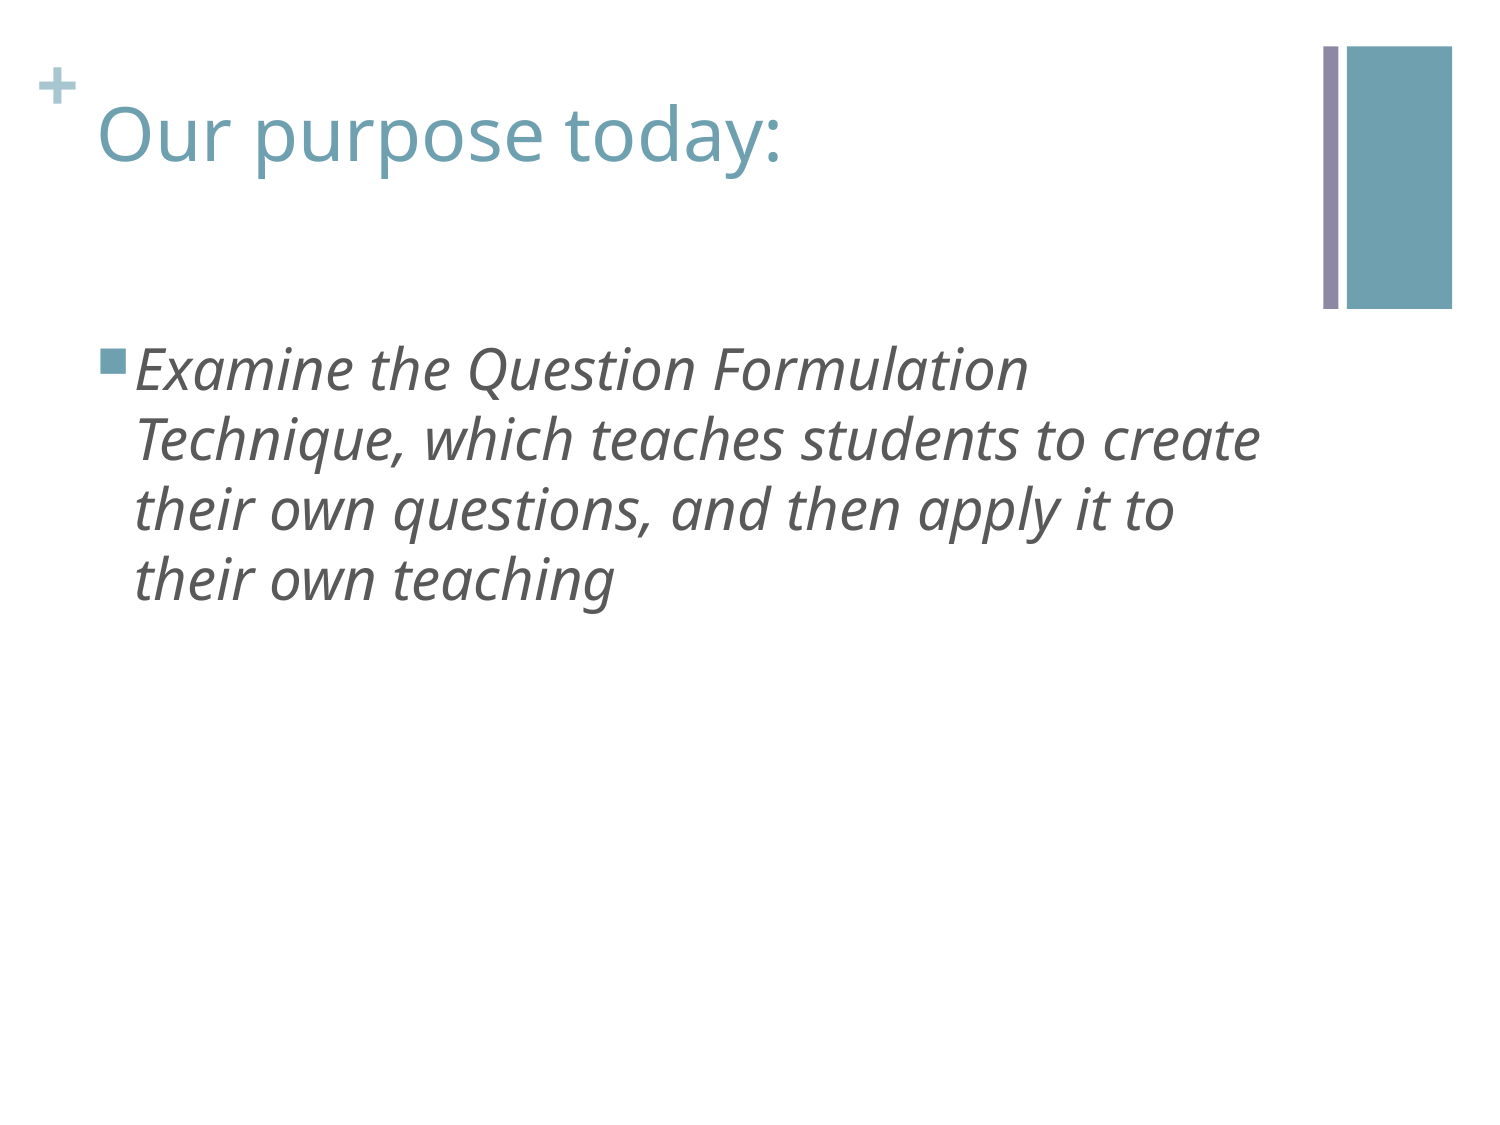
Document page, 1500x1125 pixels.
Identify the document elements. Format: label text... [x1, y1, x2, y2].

list Examine the Question Formulation Technique, which teaches students to create their own questions, and then apply it to their own teaching [81, 324, 1322, 1005]
title Our purpose today: [81, 79, 1322, 263]
